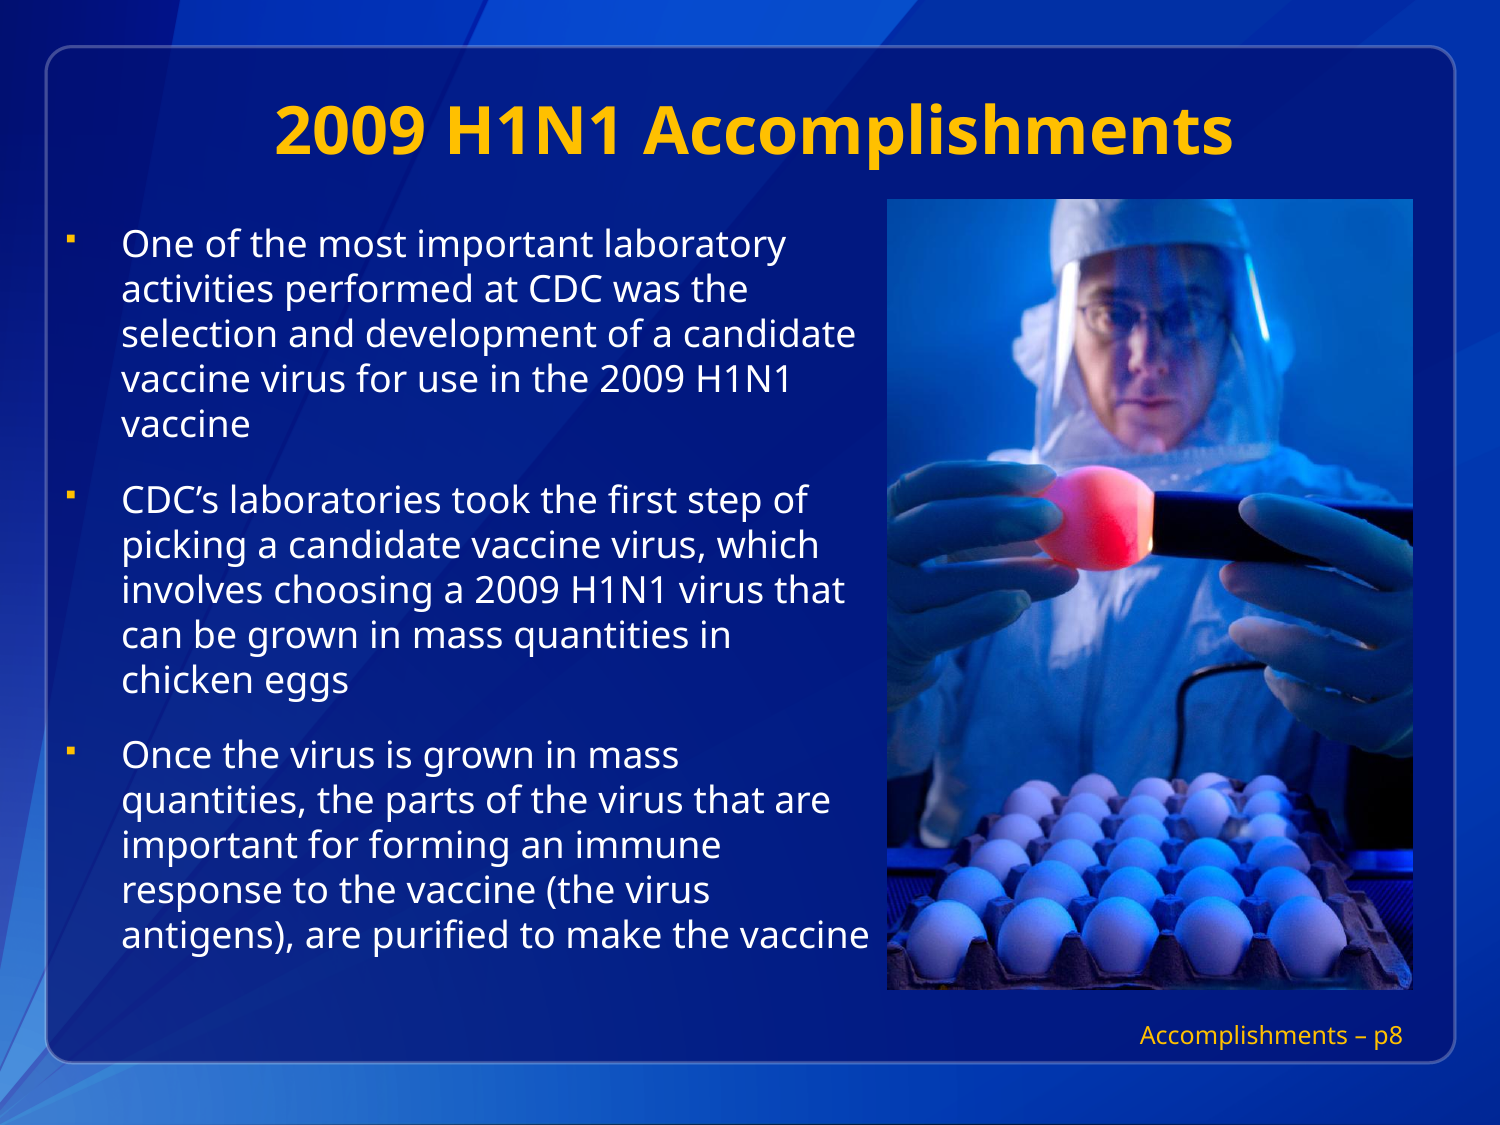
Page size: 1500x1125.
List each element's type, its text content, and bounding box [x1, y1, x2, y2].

title 2009 H1N1 Accomplishments [37, 25, 1472, 176]
picture [0, 0, 1500, 1125]
text_box Accomplishments – p8 [1125, 1012, 1450, 1058]
list One of the most important laboratory activities performed at CDC was the selection and development of a candidate vaccine virus for use in the 2009 H1N1 vaccine CDC’s laboratories took the first step of picking a candidate vaccine virus, which involves choosing a 2009 H1N1 virus that can be grown in mass quantities in chicken eggs Once the virus is grown in mass quantities, the parts of the virus that are important for forming an immune response to the vaccine (the virus antigens), are purified to make the vaccine [50, 212, 882, 988]
